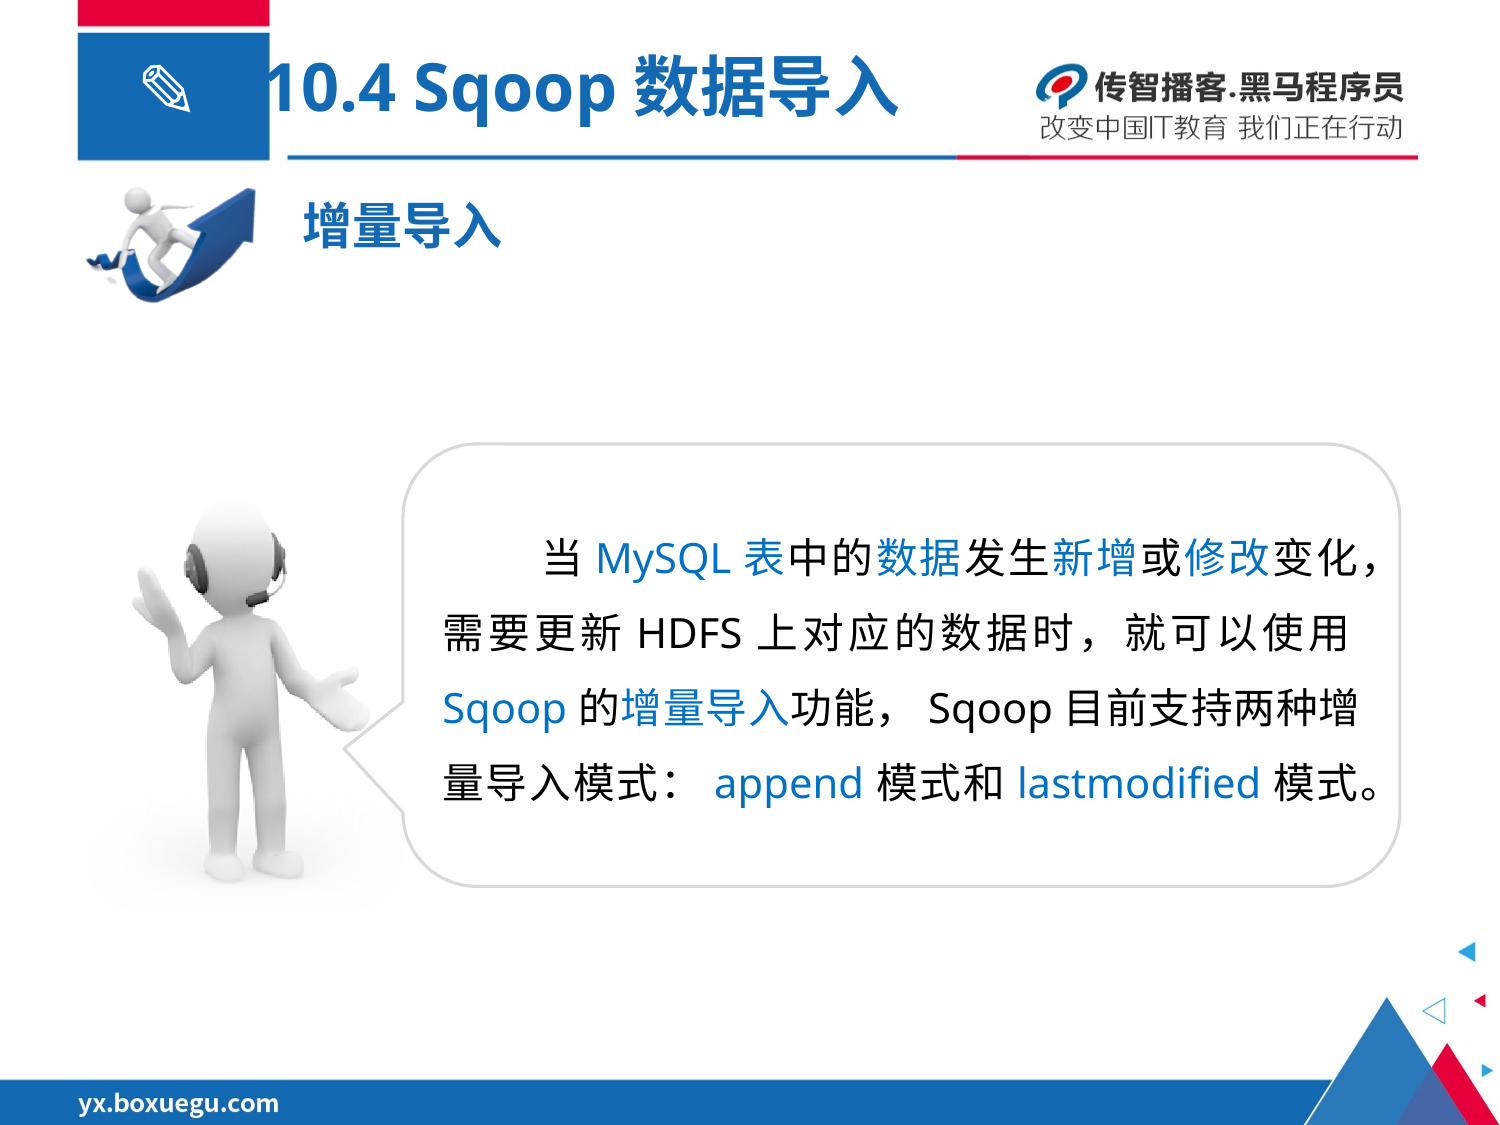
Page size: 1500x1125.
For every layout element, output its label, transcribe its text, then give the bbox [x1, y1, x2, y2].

text_box [0, 158, 1500, 289]
text_box 10.4 Sqoop数据导入 [41, 22, 1007, 148]
picture [0, 159, 1500, 1125]
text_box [402, 443, 1400, 887]
text_box 增量导入 [288, 187, 518, 263]
picture [0, 0, 1500, 158]
